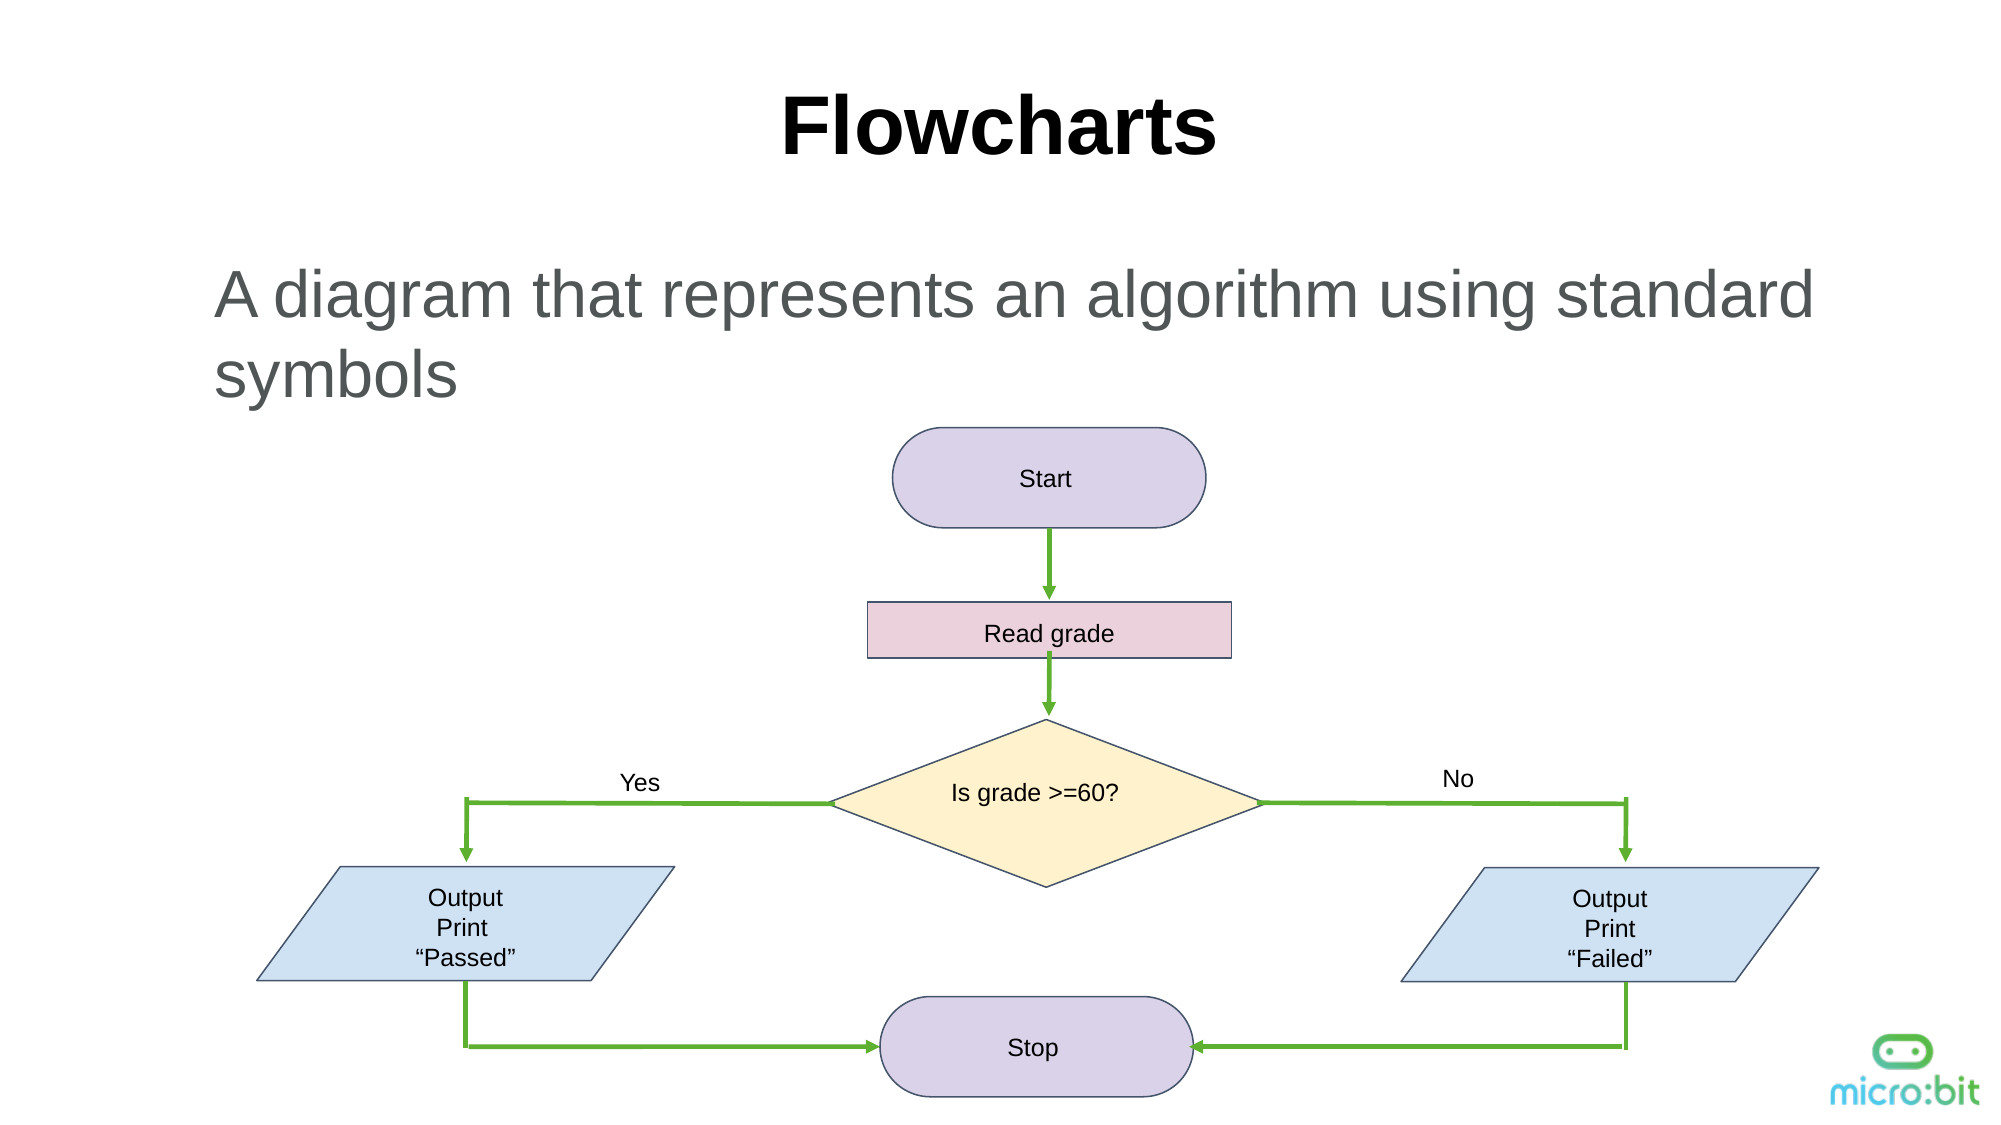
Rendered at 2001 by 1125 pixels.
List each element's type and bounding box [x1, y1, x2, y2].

text_box [123, 0, 1876, 1097]
picture [1830, 1029, 1980, 1106]
